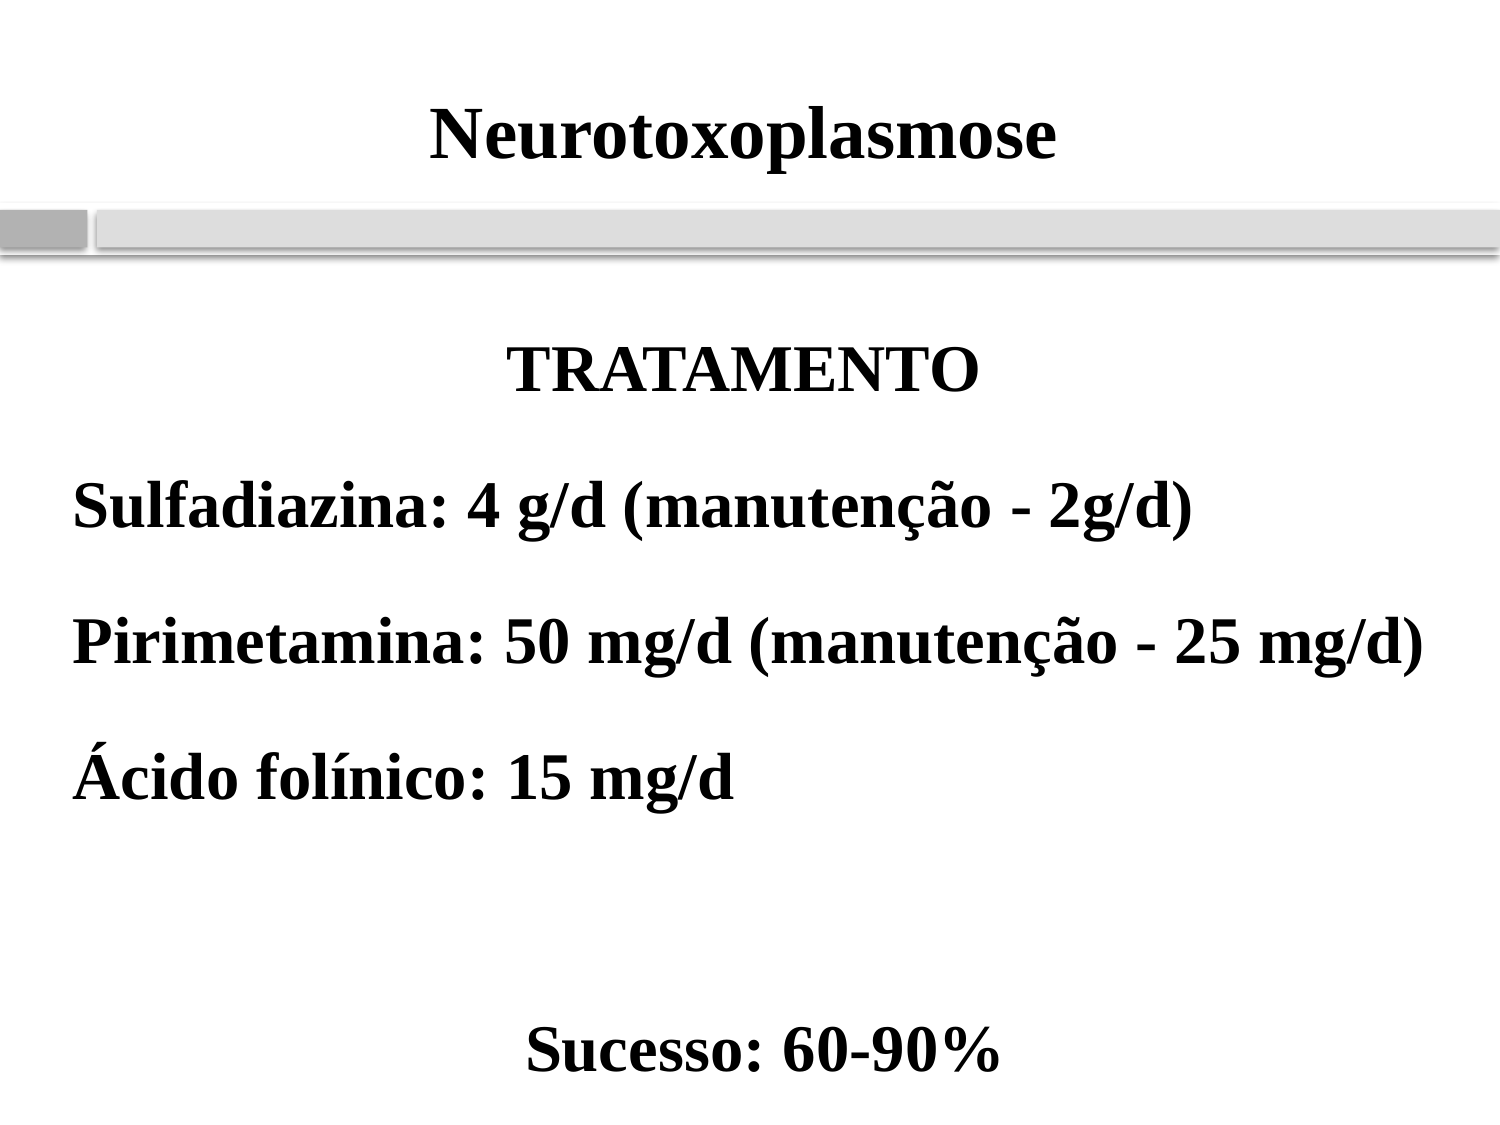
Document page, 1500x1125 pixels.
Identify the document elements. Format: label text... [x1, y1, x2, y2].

text_box TRATAMENTO Sulfadiazina: 4 g/d (manutenção - 2g/d) Pirimetamina: 50 mg/d (manutenção - 25 mg/d) Ácido folínico: 15 mg/d Sucesso: 60-90% [57, 261, 1442, 1092]
text_box Neurotoxoplasmose [383, 76, 1105, 181]
